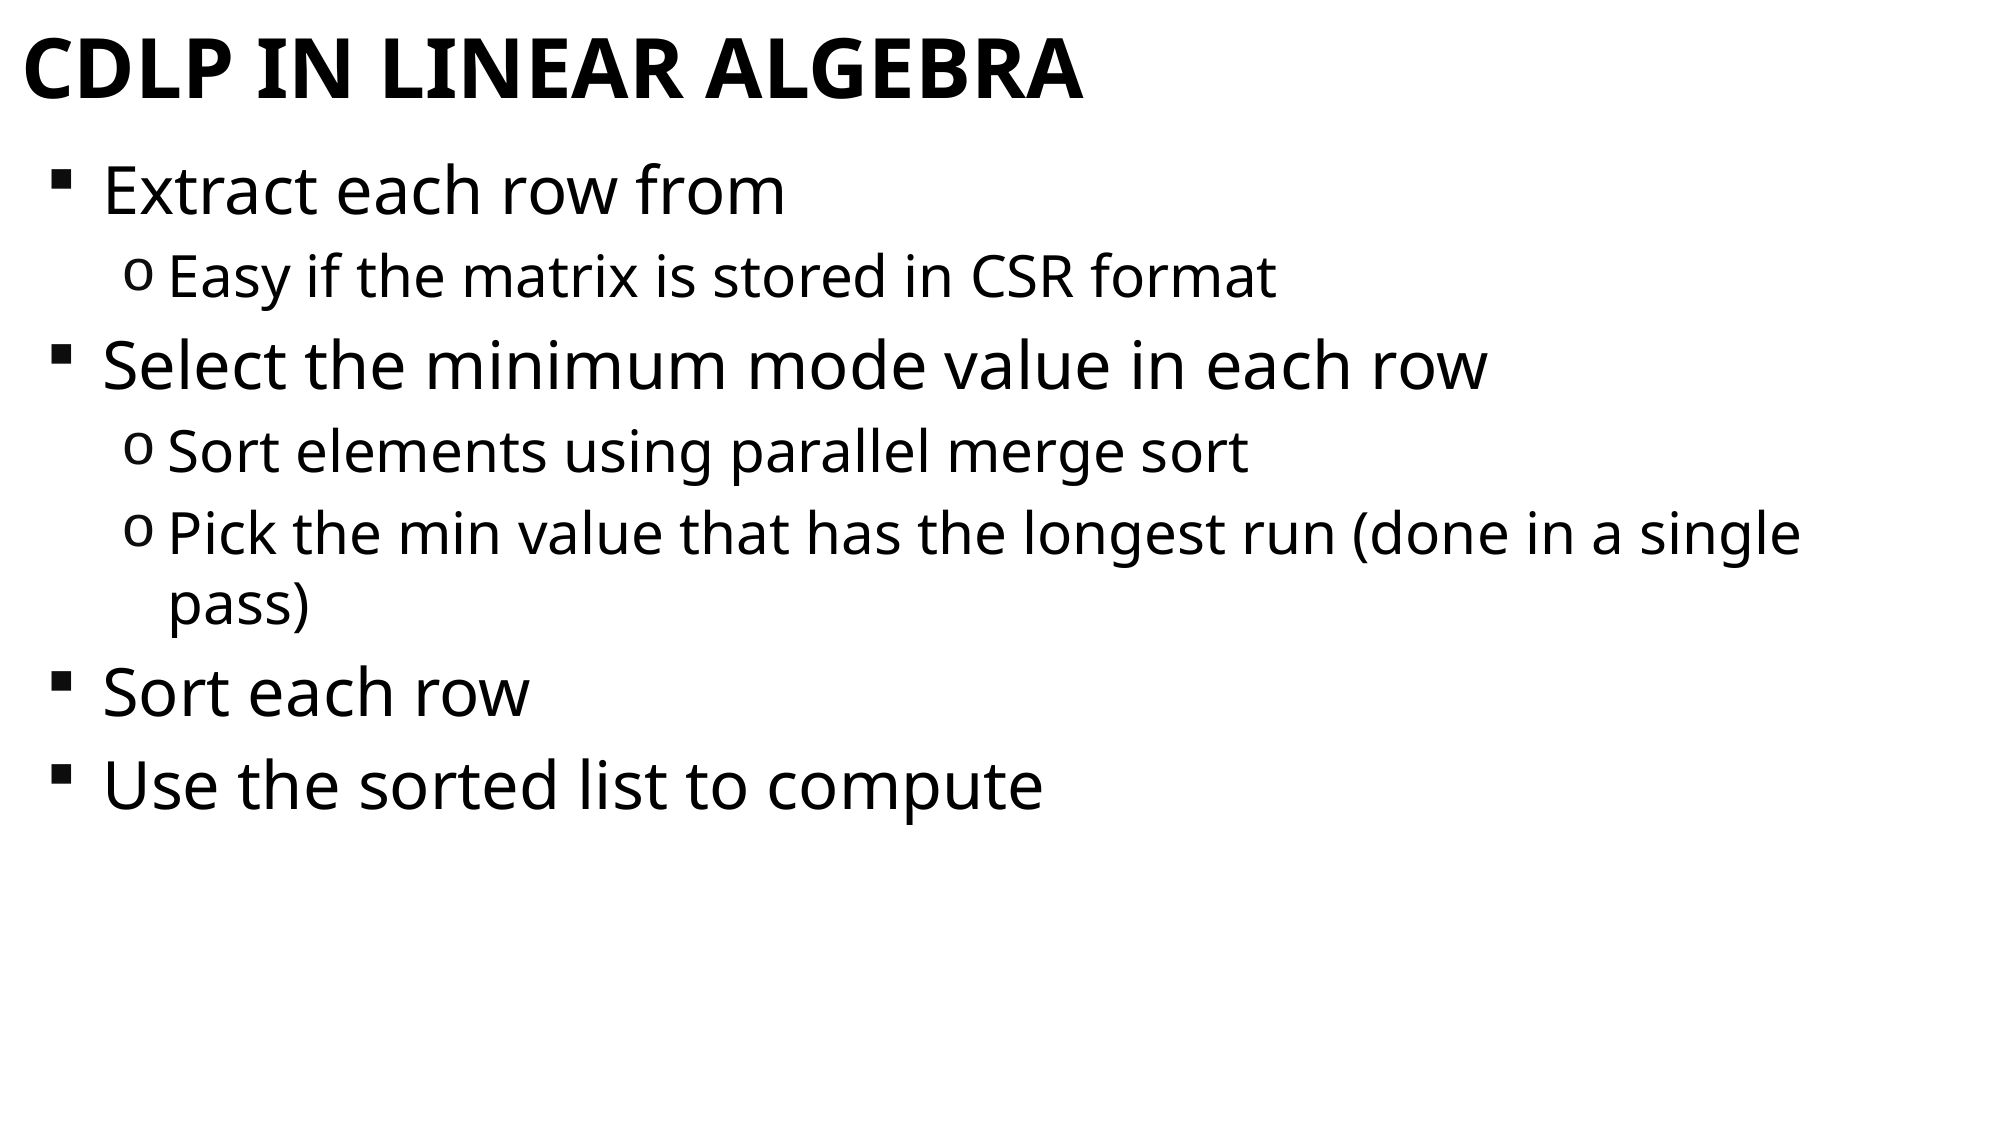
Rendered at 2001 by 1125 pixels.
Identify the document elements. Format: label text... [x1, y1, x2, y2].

title CDLP in linear algebra [5, 7, 2000, 134]
